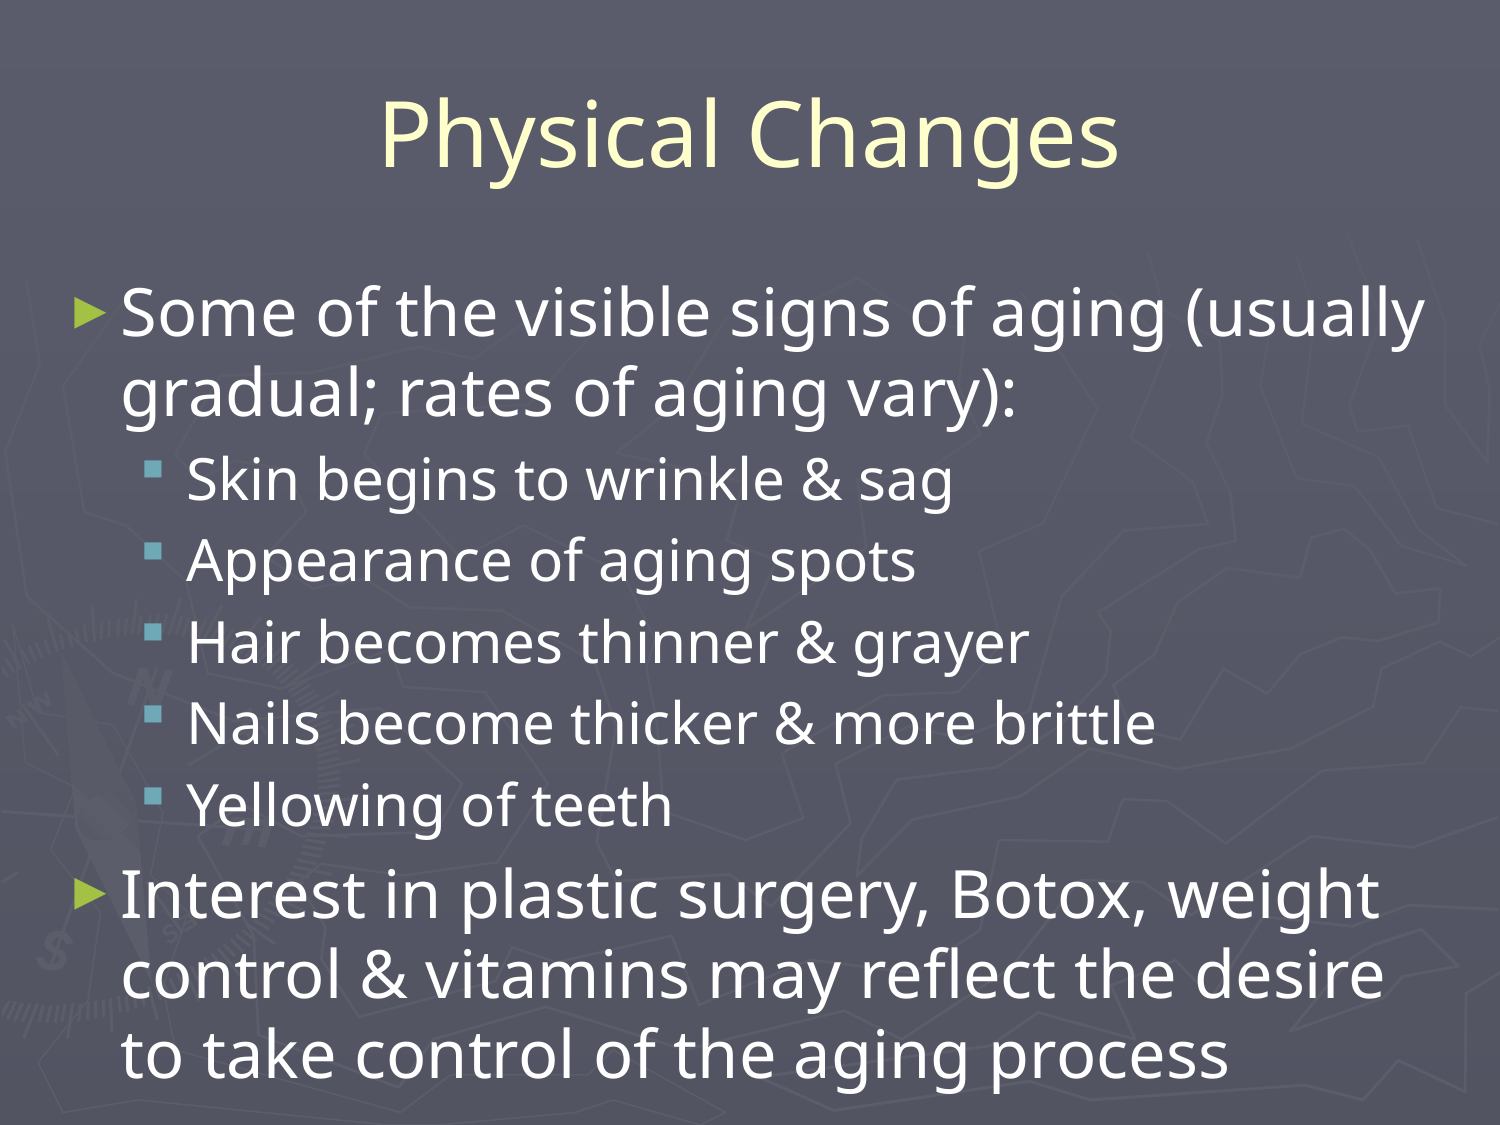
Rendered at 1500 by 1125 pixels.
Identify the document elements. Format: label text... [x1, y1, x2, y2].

list Some of the visible signs of aging (usually gradual; rates of aging vary): Skin begins to wrinkle & sag Appearance of aging spots Hair becomes thinner & grayer Nails become thicker & more brittle Yellowing of teeth Interest in plastic surgery, Botox, weight control & vitamins may reflect the desire to take control of the aging process [49, 262, 1451, 1001]
title Physical Changes [49, 37, 1451, 226]
